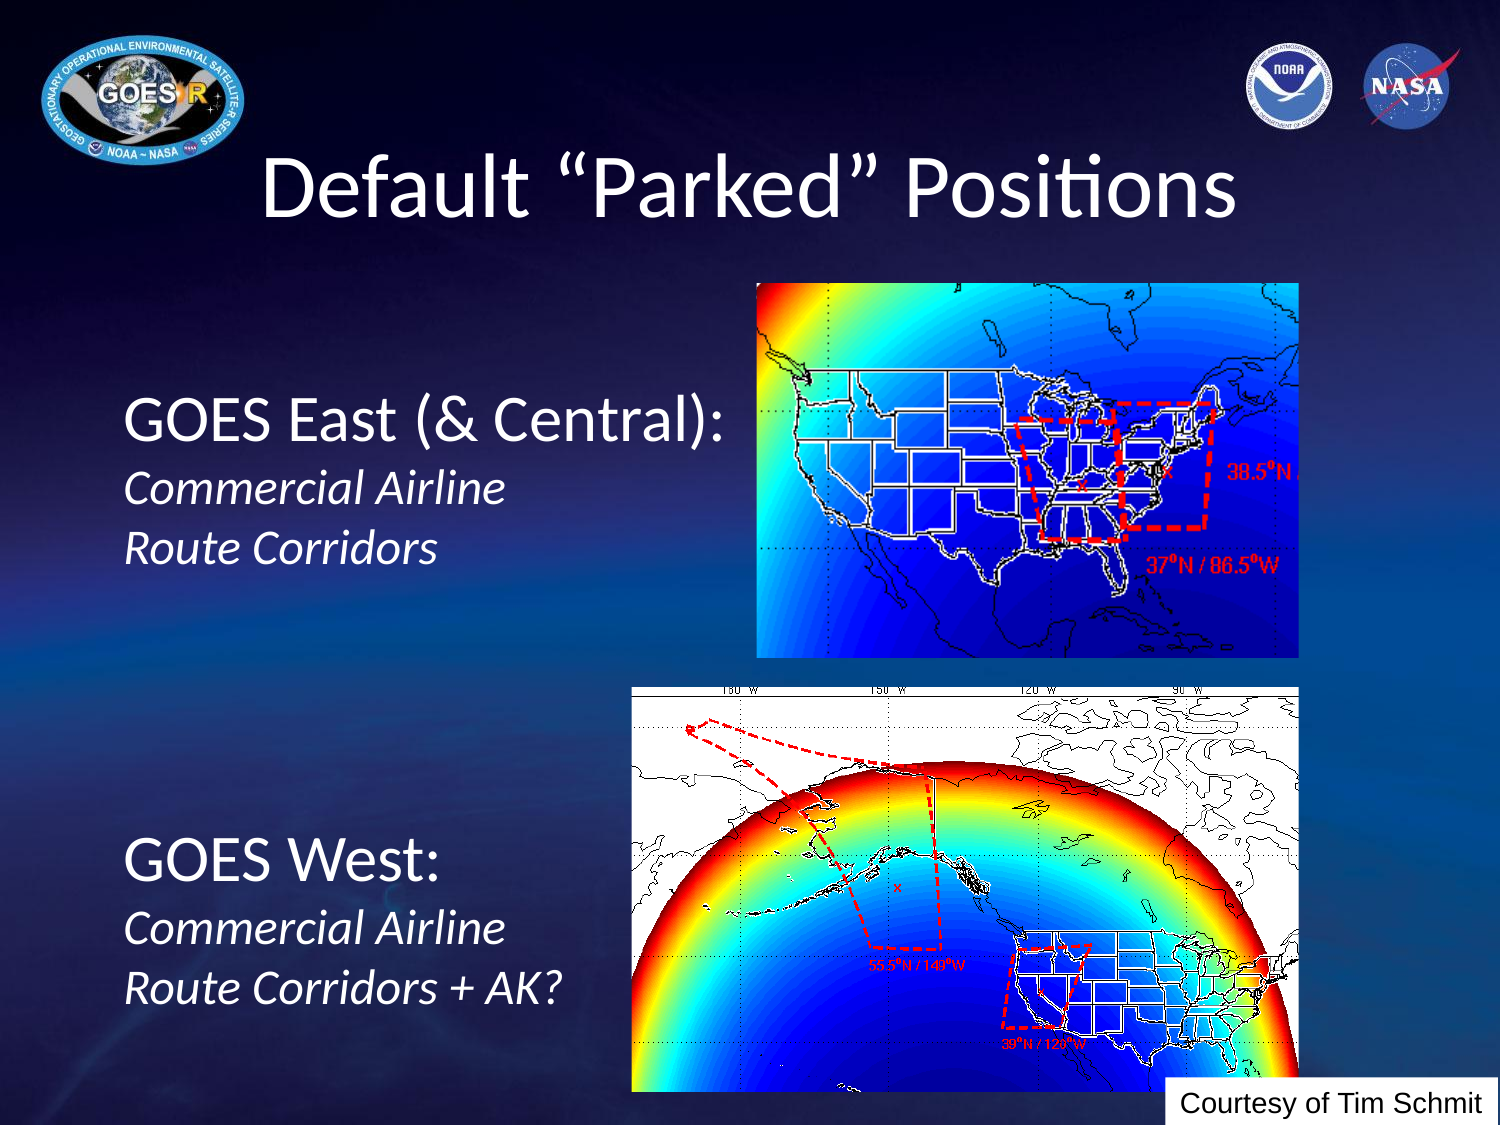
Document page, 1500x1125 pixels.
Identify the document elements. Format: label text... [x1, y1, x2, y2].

text_box Courtesy of Tim Schmit [1165, 1077, 1498, 1125]
title Default “Parked” Positions [75, 142, 1425, 330]
picture [0, 0, 1500, 1125]
list GOES East (& Central): Commercial Airline Route Corridors GOES West: Commercial Airline Route Corridors + AK? [75, 359, 1425, 1103]
picture [631, 686, 1299, 1092]
